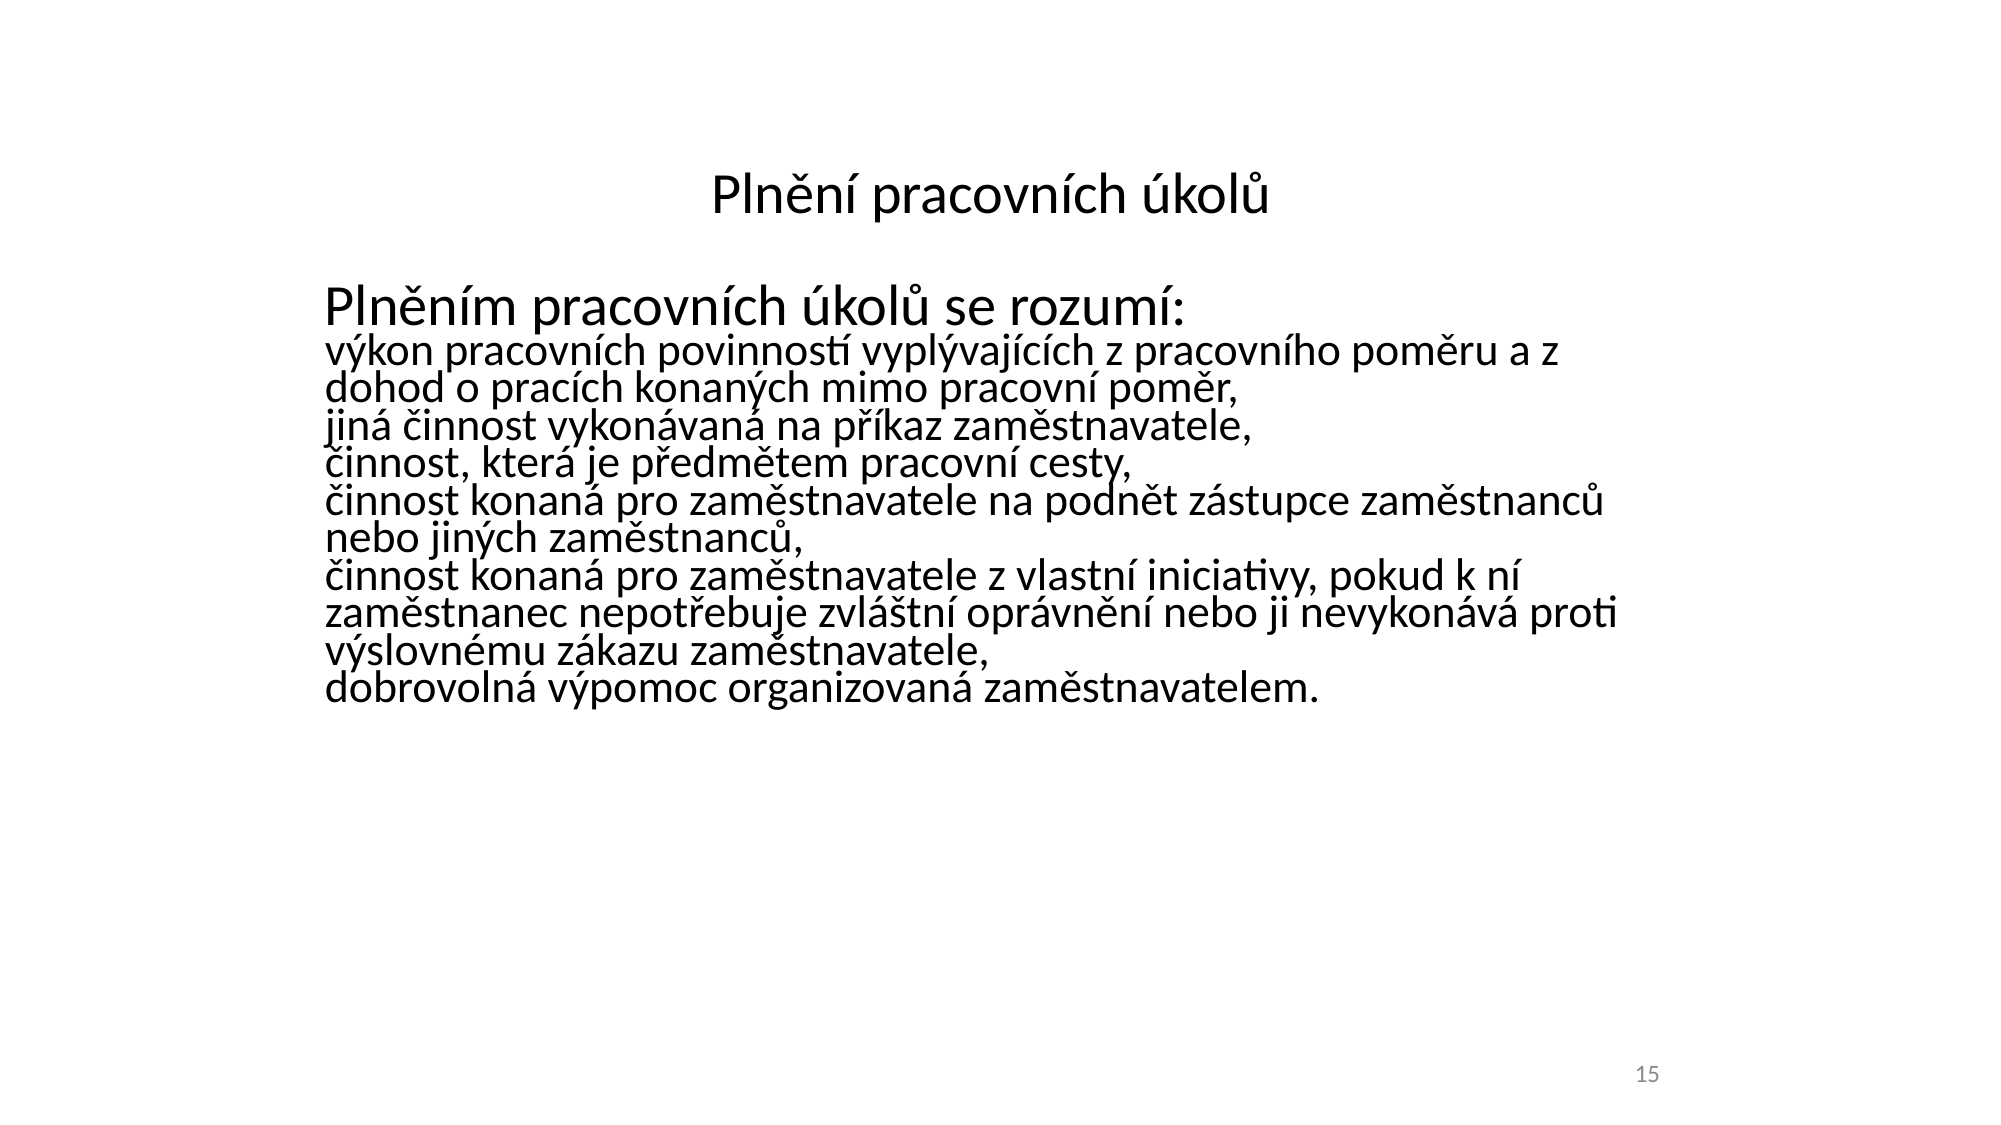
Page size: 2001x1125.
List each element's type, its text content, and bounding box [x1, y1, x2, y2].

text_box Plnění pracovních úkolů [316, 125, 1667, 256]
list Plněním pracovních úkolů se rozumí: výkon pracovních povinností vyplývajících z pracovního poměru a z dohod o pracích konaných mimo pracovní poměr, jiná činnost vykonávaná na příkaz zaměstnavatele, činnost, která je předmětem pracovní cesty, činnost konaná pro zaměstnavatele na podnět zástupce zaměstnanců nebo jiných zaměstnanců, činnost konaná pro zaměstnavatele z vlastní iniciativy, pokud k ní zaměstnanec nepotřebuje zvláštní oprávnění nebo ji nevykonává proti výslovnému zákazu zaměstnavatele, dobrovolná výpomoc organizovaná zaměstnavatelem. [324, 267, 1675, 1083]
text_box 15 [1325, 1042, 1675, 1103]
